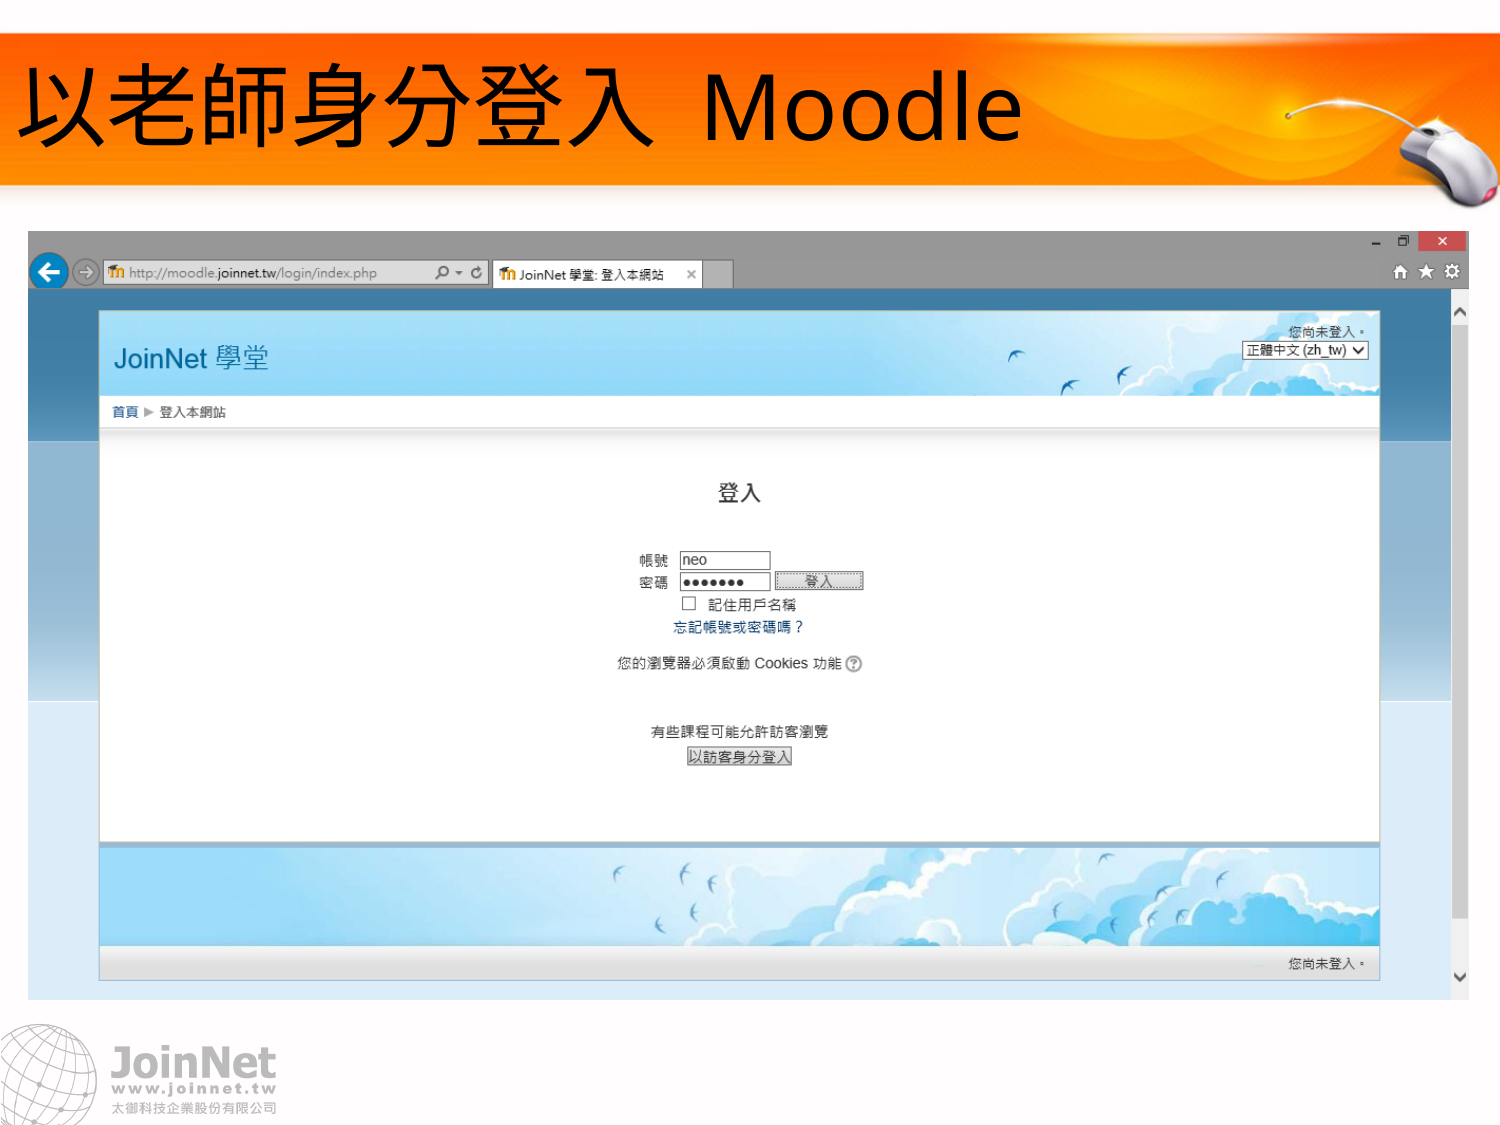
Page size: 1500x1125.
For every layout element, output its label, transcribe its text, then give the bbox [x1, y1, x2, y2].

title 以老師身分登入 Moodle [0, 35, 1278, 186]
picture [0, 0, 1500, 1125]
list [28, 231, 1469, 1000]
